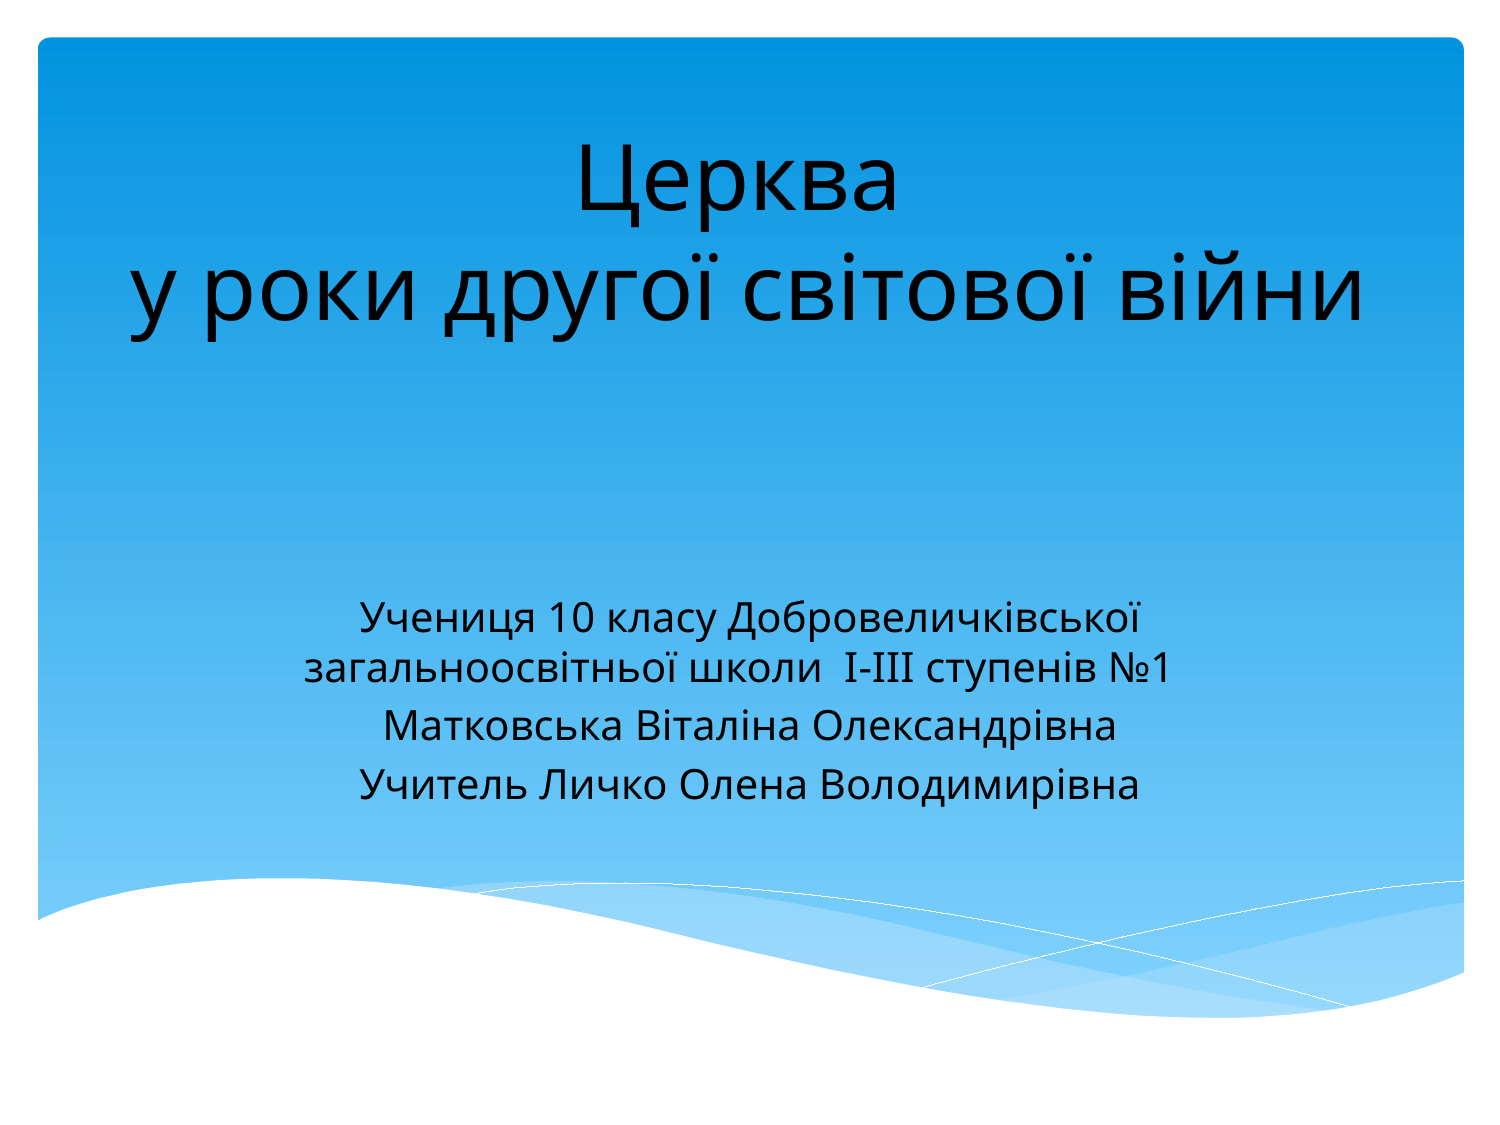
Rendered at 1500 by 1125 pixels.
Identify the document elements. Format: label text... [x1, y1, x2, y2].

title Церква у роки другої світової війни [112, 54, 1388, 347]
subtitle Учениця 10 класу Добровеличківської загальноосвітньої школи І-ІІІ ступенів №1 Матковська Віталіна Олександрівна Учитель Личко Олена Володимирівна [225, 583, 1275, 825]
